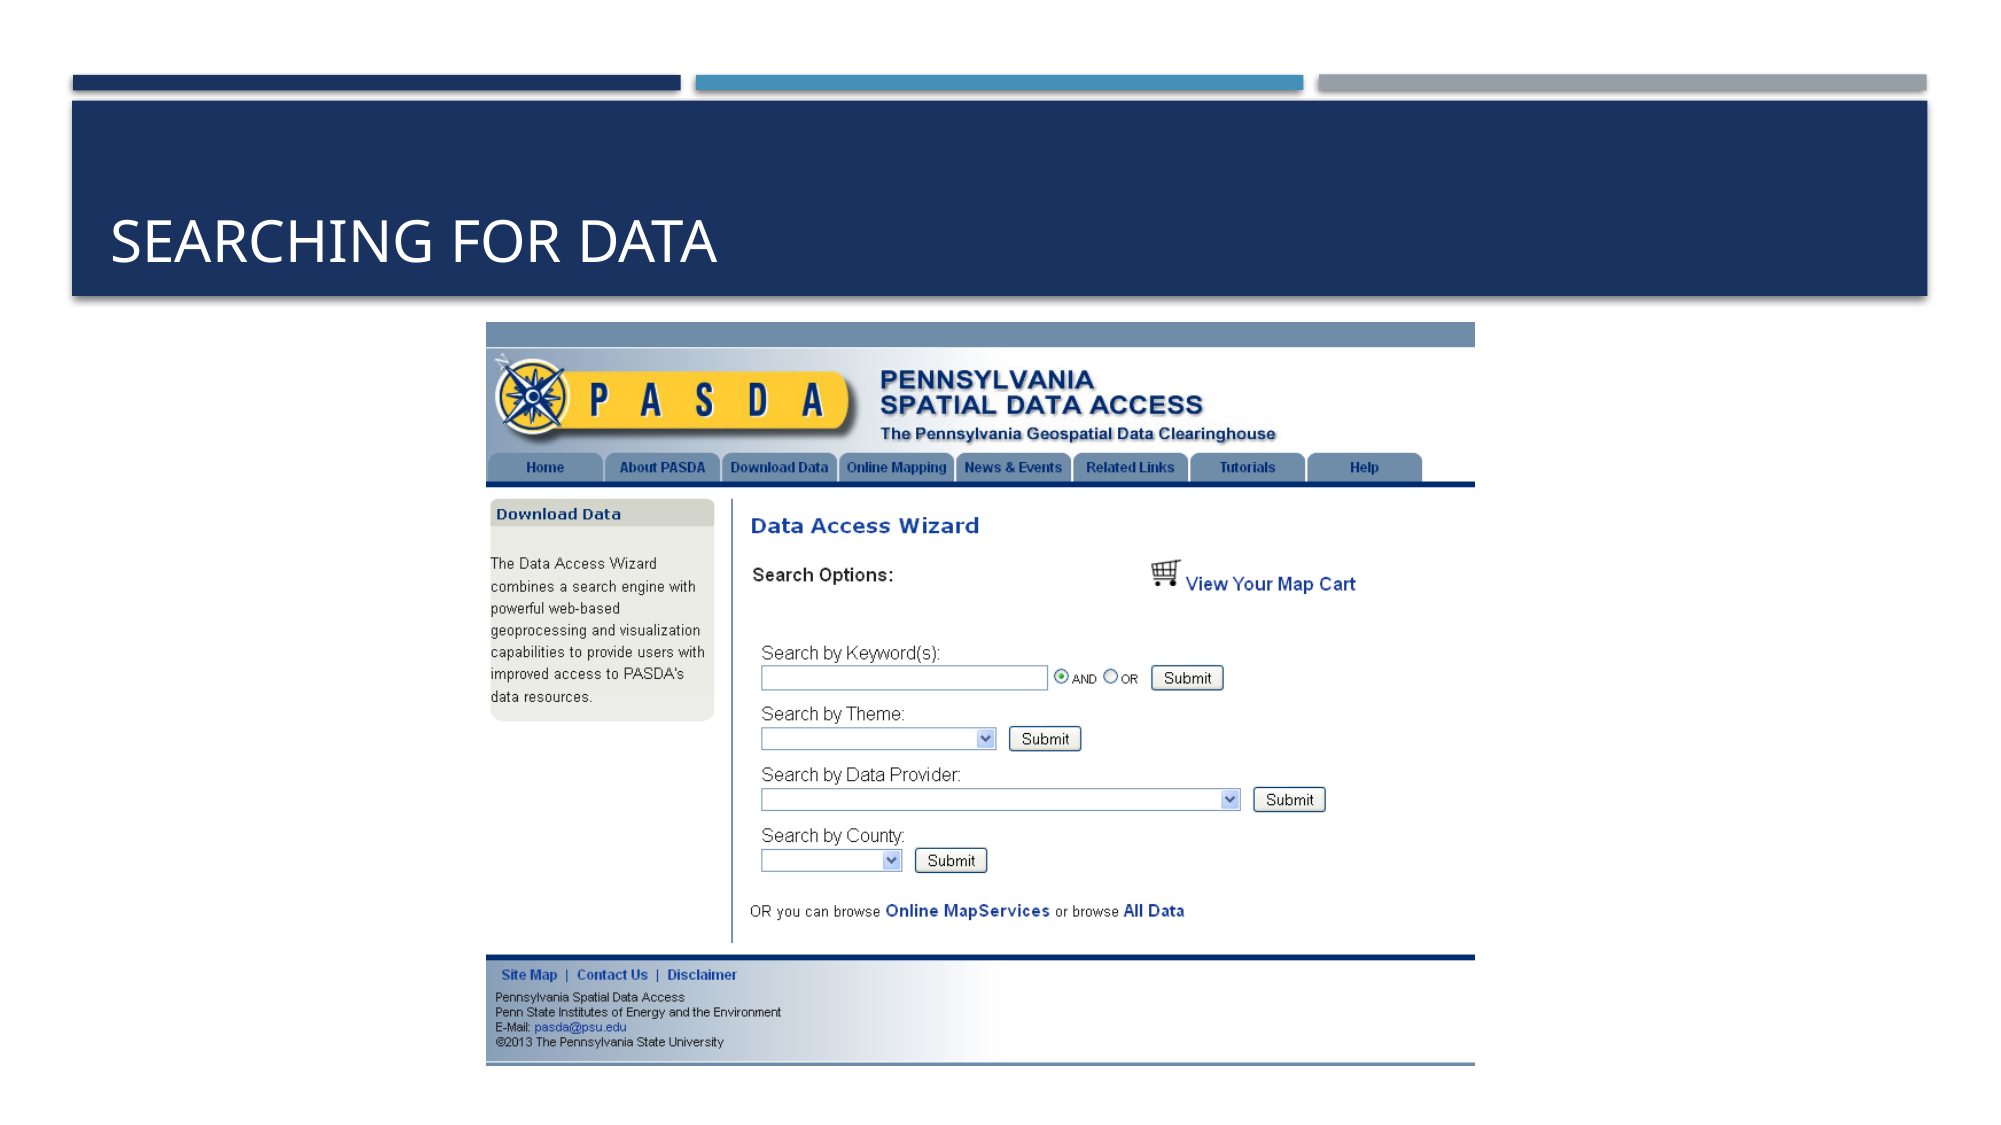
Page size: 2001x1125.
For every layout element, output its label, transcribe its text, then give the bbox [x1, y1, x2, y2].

title Searching for Data [95, 115, 1905, 282]
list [485, 322, 1475, 1066]
